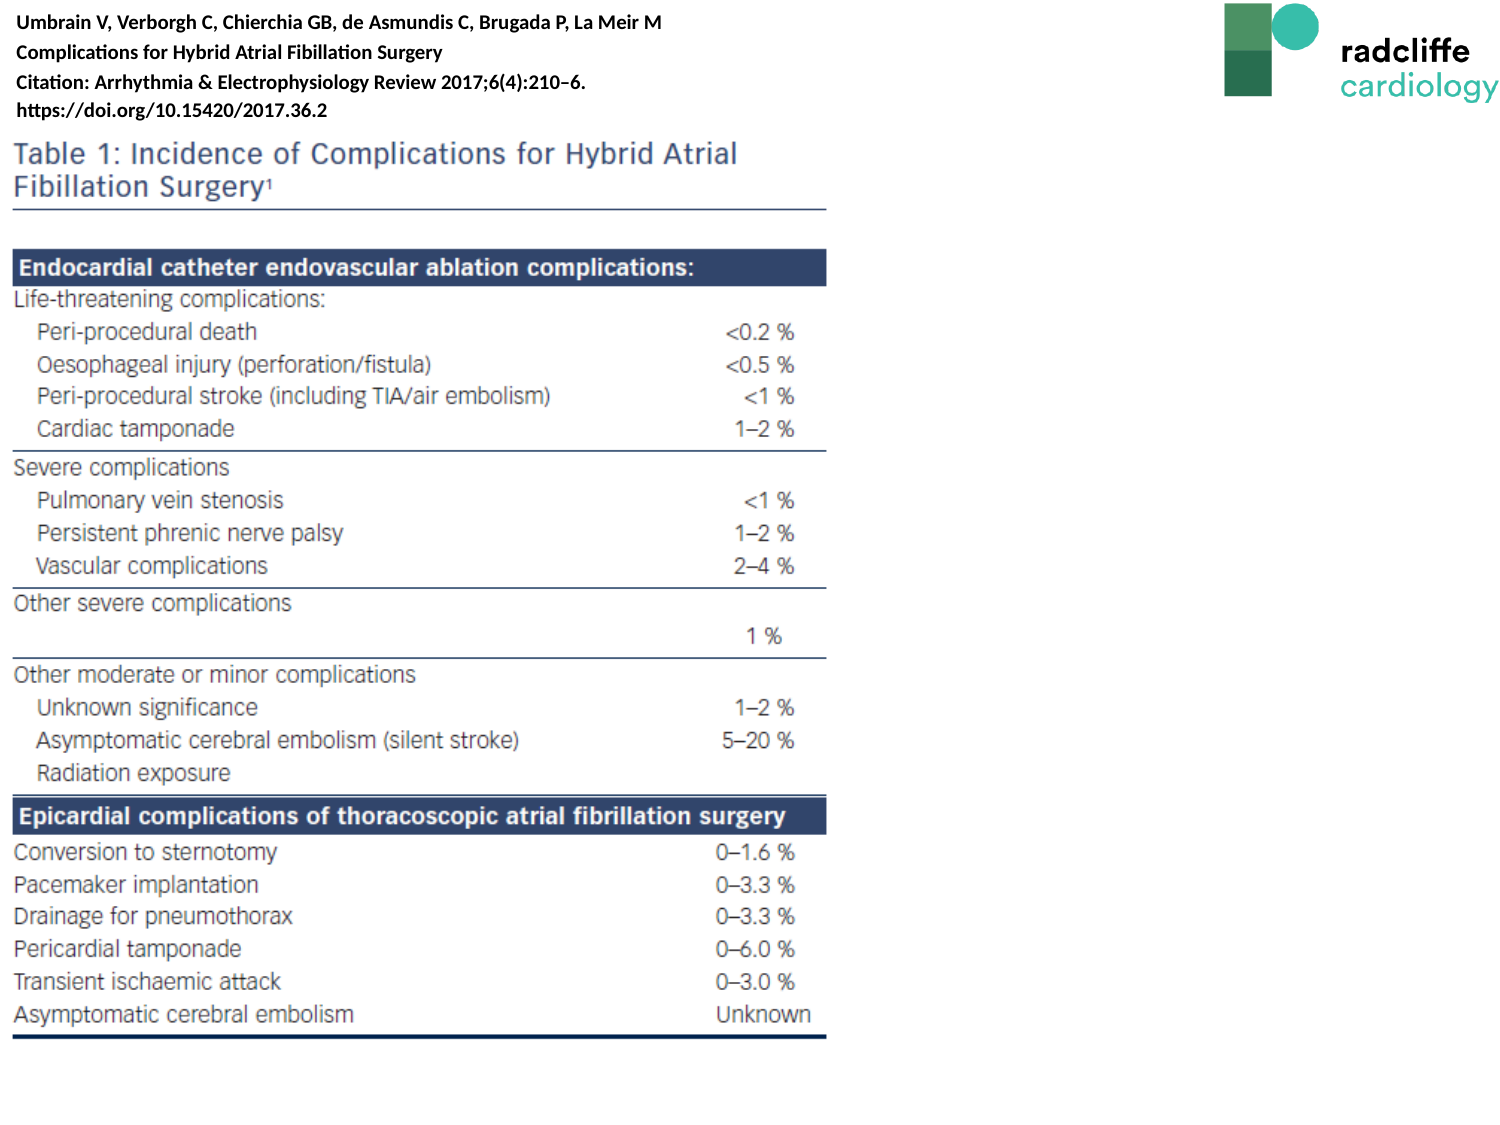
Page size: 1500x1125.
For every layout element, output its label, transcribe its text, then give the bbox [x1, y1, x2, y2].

text_box Citation: Arrhythmia & Electrophysiology Review 2017;6(4):210–6. [1, 60, 1224, 89]
text_box Complications for Hybrid Atrial Fibillation Surgery [1, 31, 1224, 60]
picture [1224, 1, 1499, 104]
picture [1, 124, 852, 1063]
text_box https://doi.org/10.15420/2017.36.2 [1, 89, 1500, 129]
text_box Umbrain V, Verborgh C, Chierchia GB, de Asmundis C, Brugada P, La Meir M [1, 1, 939, 31]
